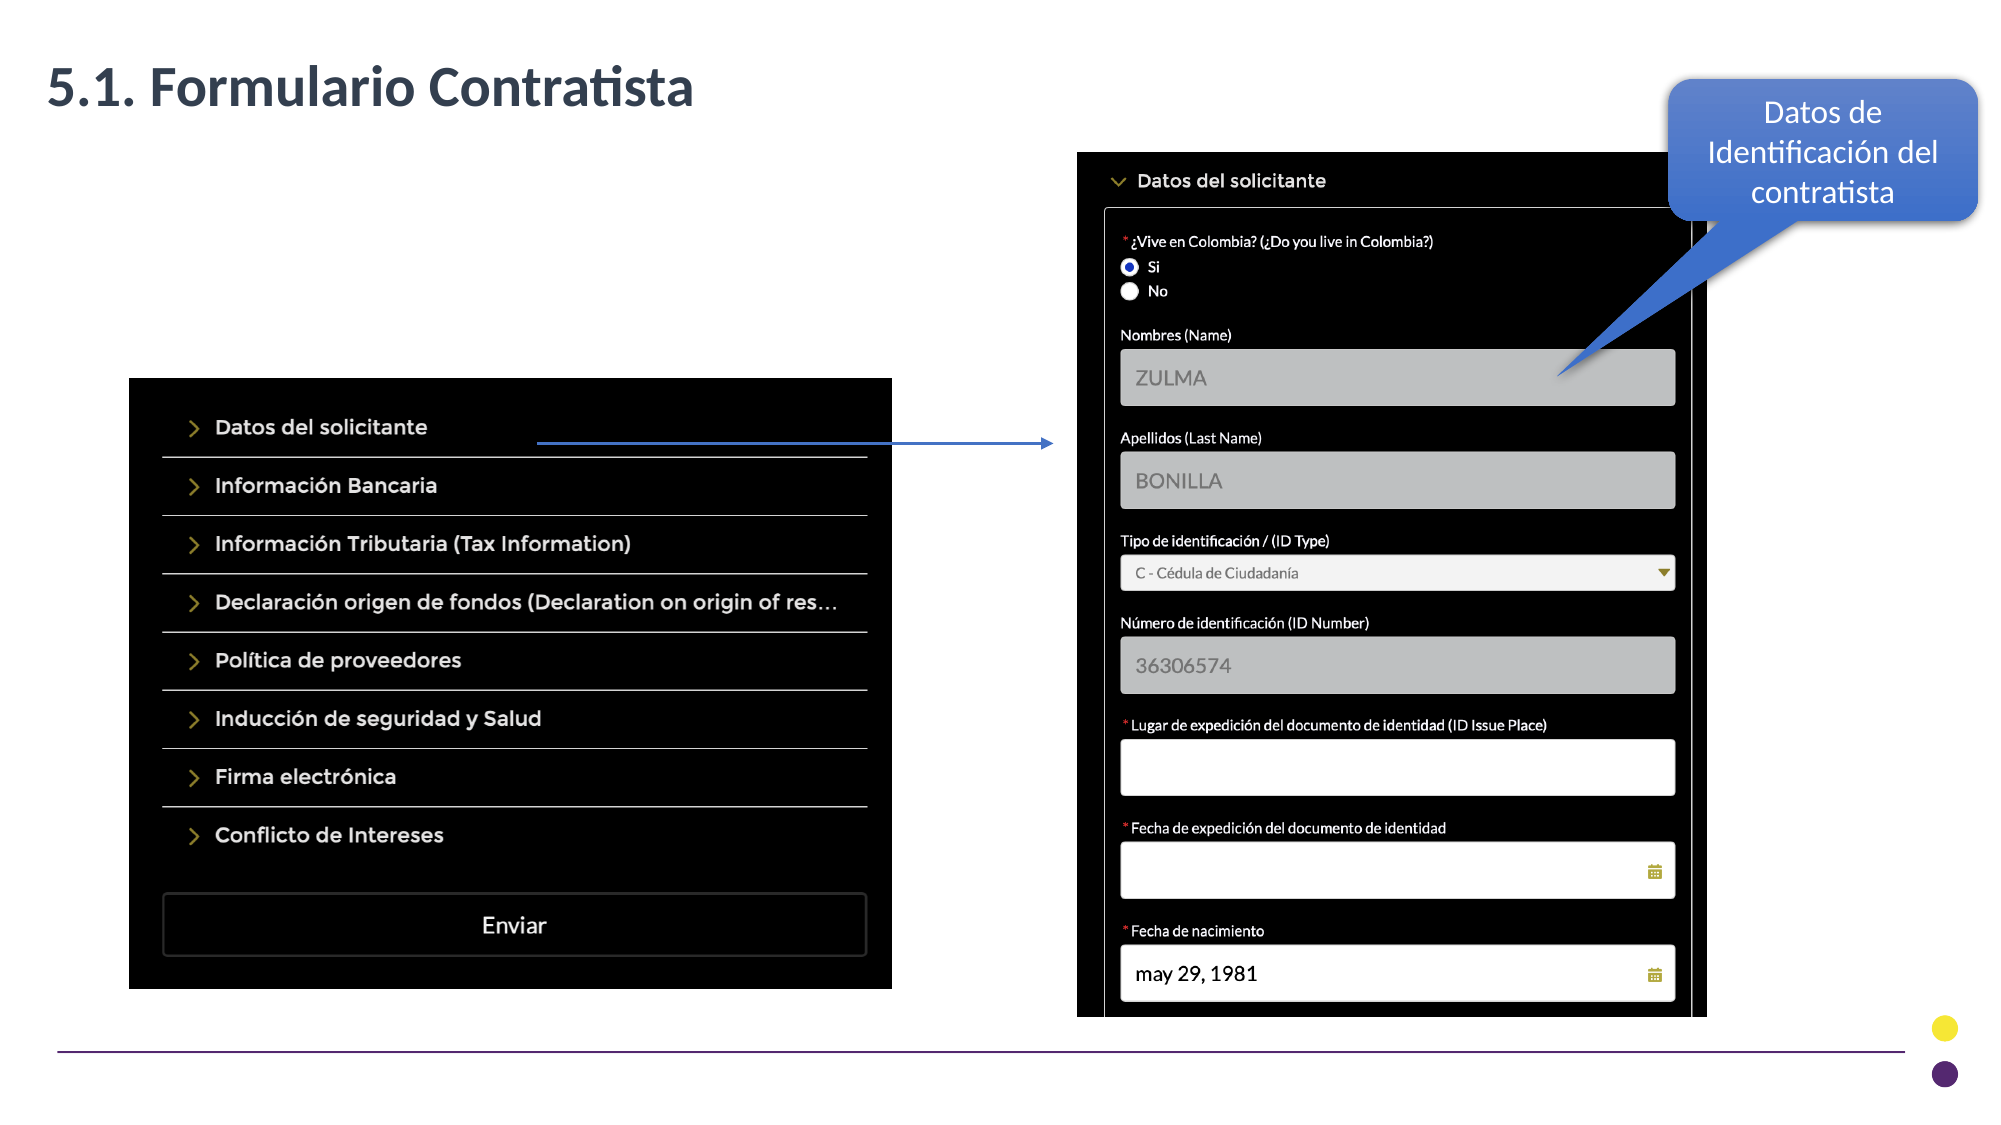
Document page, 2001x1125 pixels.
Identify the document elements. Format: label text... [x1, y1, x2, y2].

text_box Datos de Identificación del contratista [1668, 79, 1978, 280]
picture [0, 0, 2000, 1125]
text_box 5.1. Formulario Contratista [31, 41, 1933, 126]
